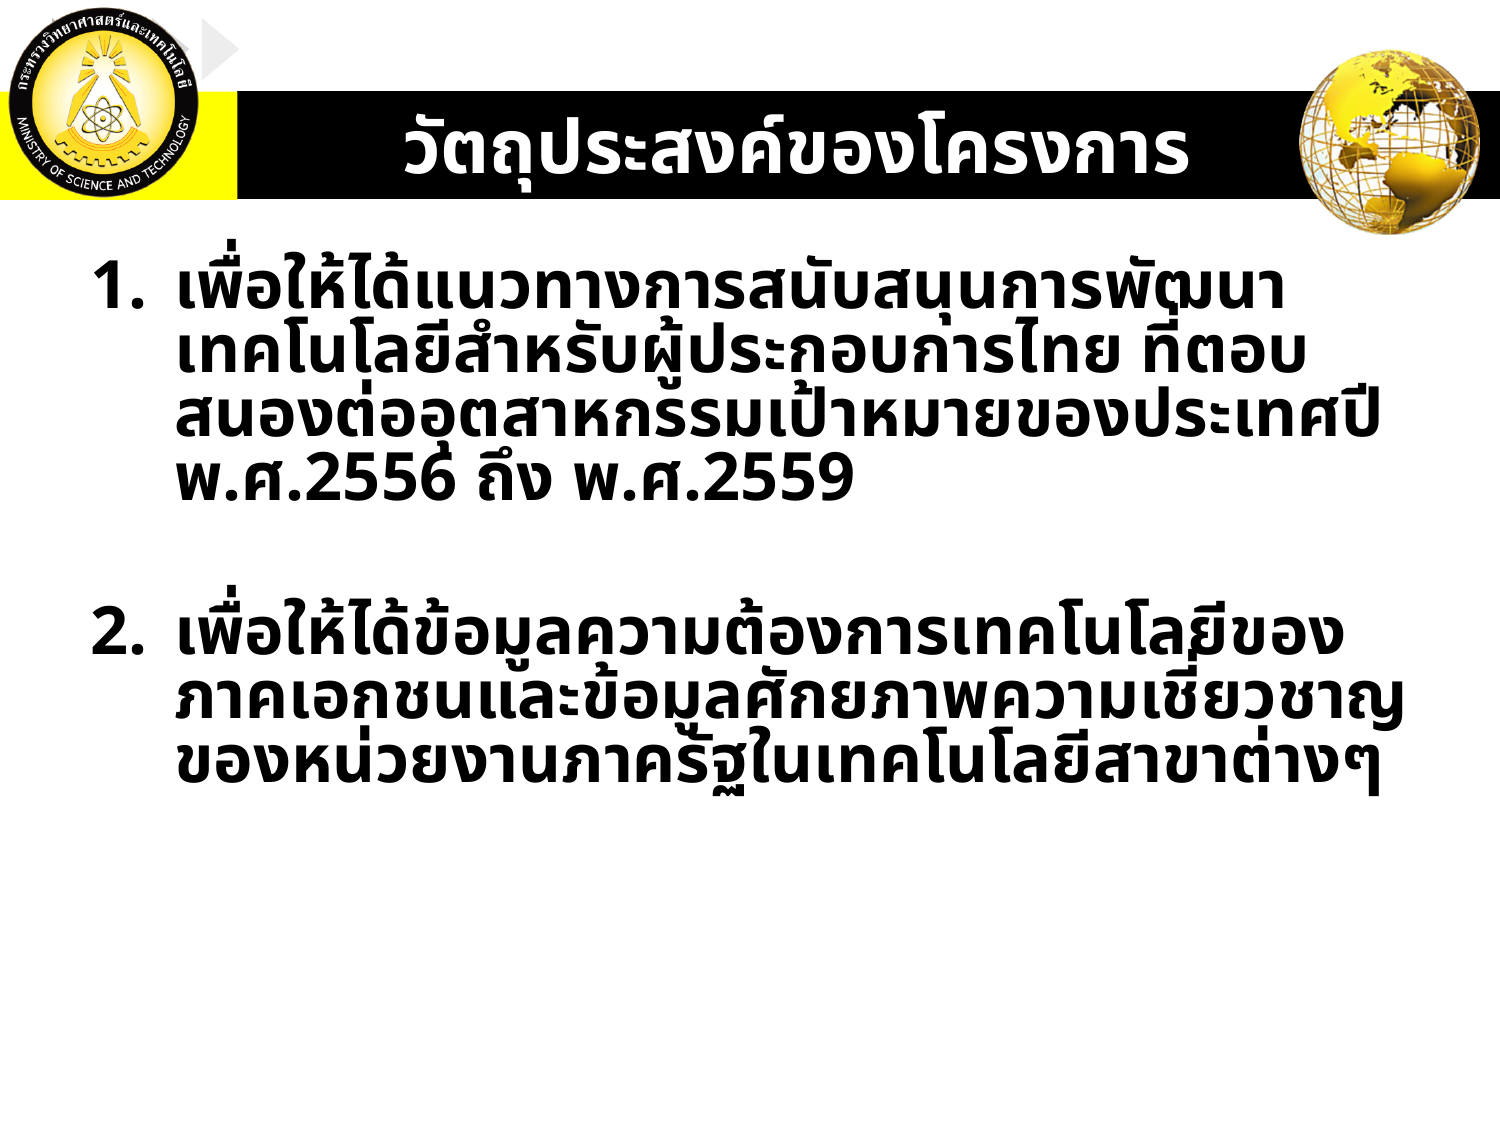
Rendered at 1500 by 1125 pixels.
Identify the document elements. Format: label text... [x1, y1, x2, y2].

title วัตถุประสงค์ของโครงการ [309, 96, 1285, 190]
picture [1299, 49, 1480, 235]
list เพื่อให้ได้แนวทางการสนับสนุนการพัฒนาเทคโนโลยีสำหรับผู้ประกอบการไทย ที่ตอบสนองต่ออุตสาหกรรมเป้าหมายของประเทศปี พ.ศ.2556 ถึง พ.ศ.2559 เพื่อให้ได้ข้อมูลความต้องการเทคโนโลยีของภาคเอกชนและข้อมูลศักยภาพความเชี่ยวชาญของหน่วยงานภาครัฐในเทคโนโลยีสาขาต่างๆ [75, 249, 1425, 763]
picture [0, 0, 205, 209]
